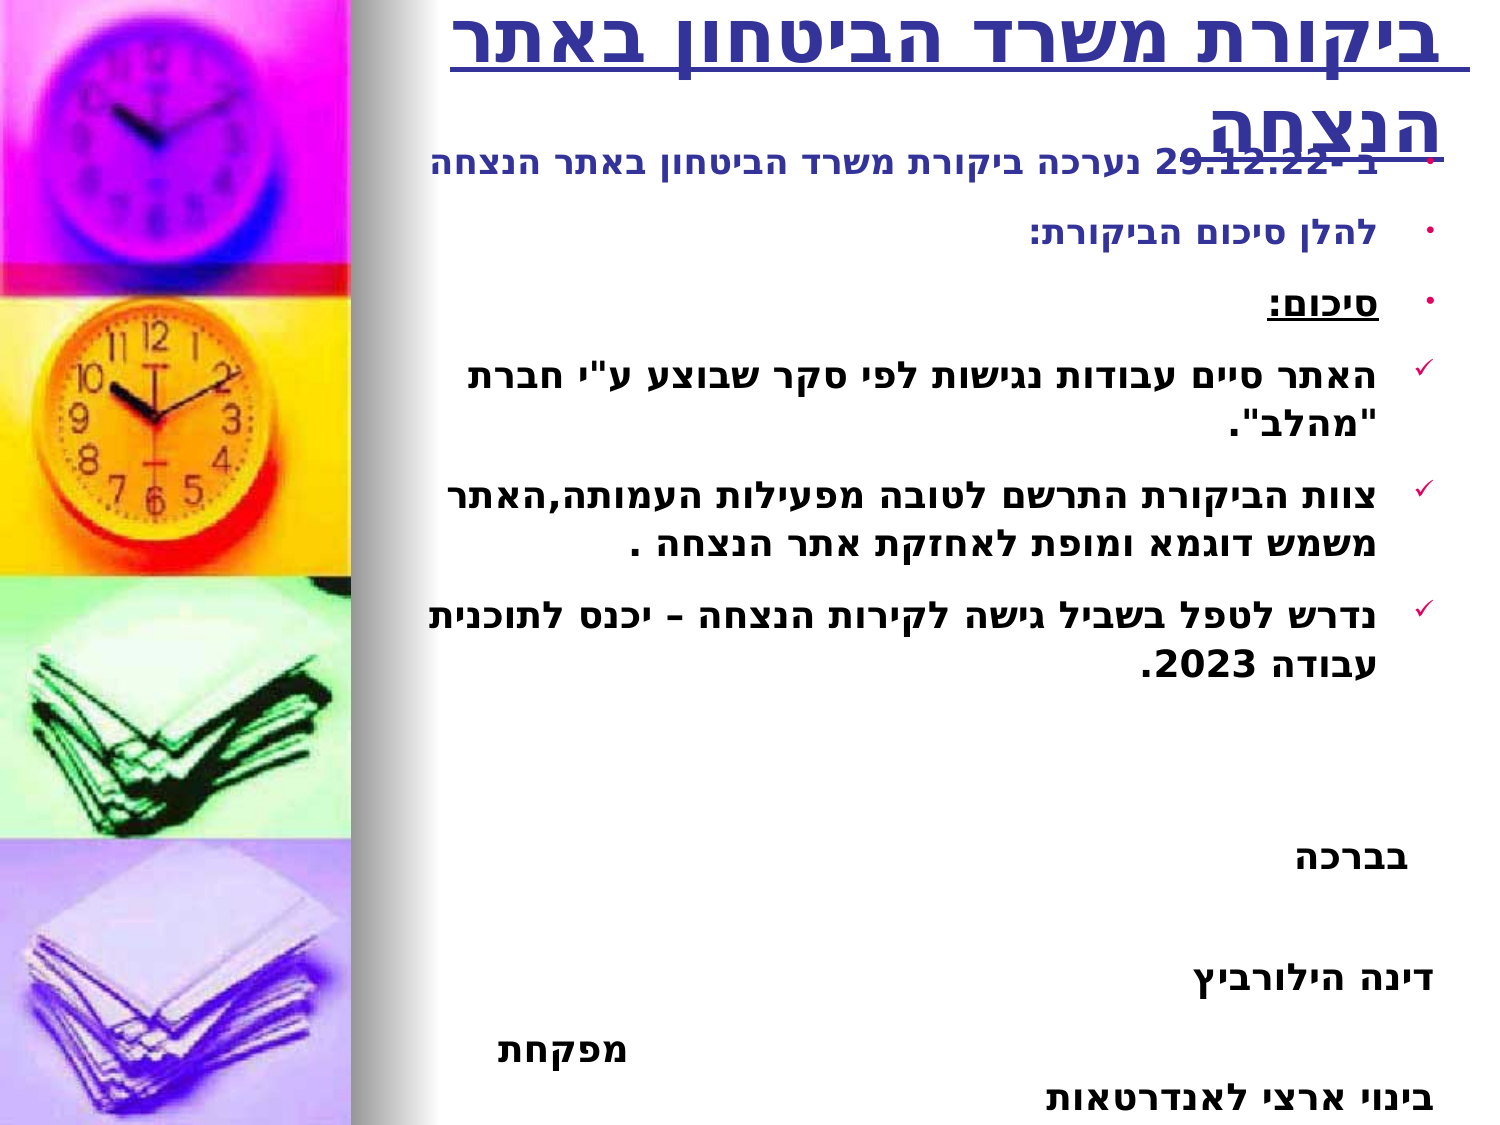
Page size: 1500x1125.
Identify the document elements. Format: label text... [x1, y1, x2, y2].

picture [0, 0, 351, 1125]
list ב -29.12.22 נערכה ביקורת משרד הביטחון באתר הנצחה להלן סיכום הביקורת: סיכום: האתר סיים עבודות נגישות לפי סקר שבוצע ע"י חברת "מהלב". צוות הביקורת התרשם לטובה מפעילות העמותה,האתר משמש דוגמא ומופת לאחזקת אתר הנצחה . נדרש לטפל בשביל גישה לקירות הנצחה – יכנס לתוכנית עבודה 2023. בברכה דינה הילורביץ מפקחת בינוי ארצי לאנדרטאות [399, 128, 1450, 1122]
title ביקורת משרד הביטחון באתר הנצחה [399, 37, 1459, 119]
